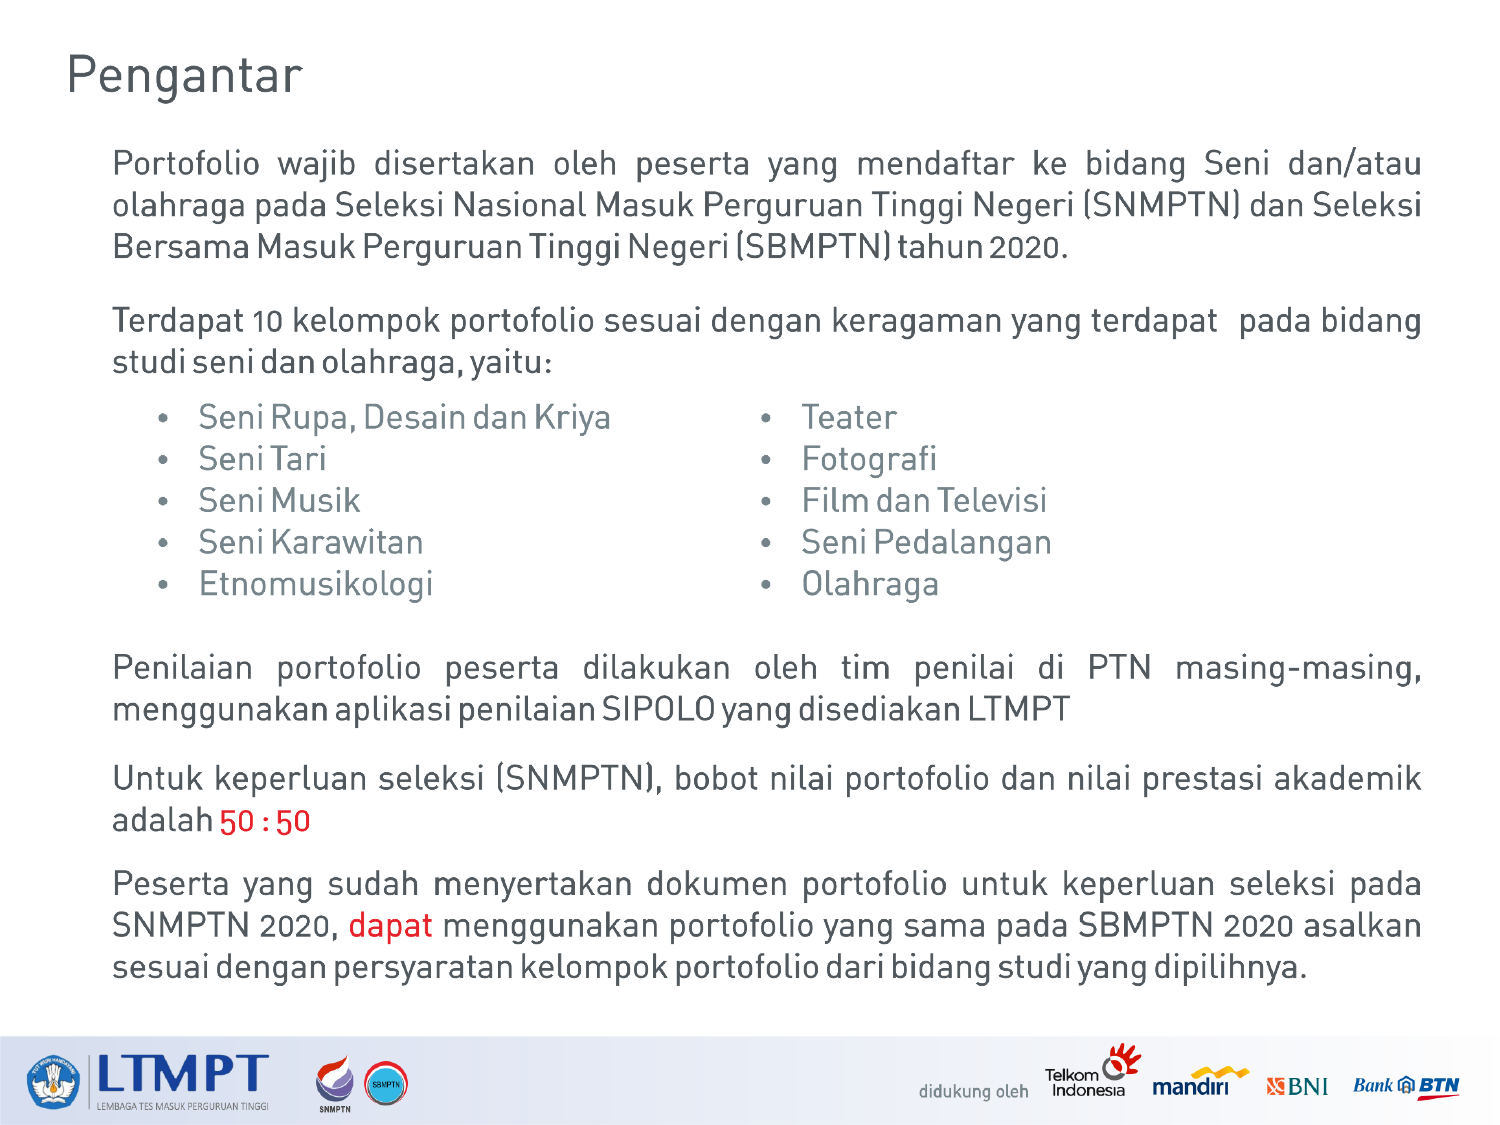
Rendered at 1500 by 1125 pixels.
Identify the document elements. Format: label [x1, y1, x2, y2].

picture [0, 1036, 1500, 1125]
picture [64, 54, 1432, 1024]
